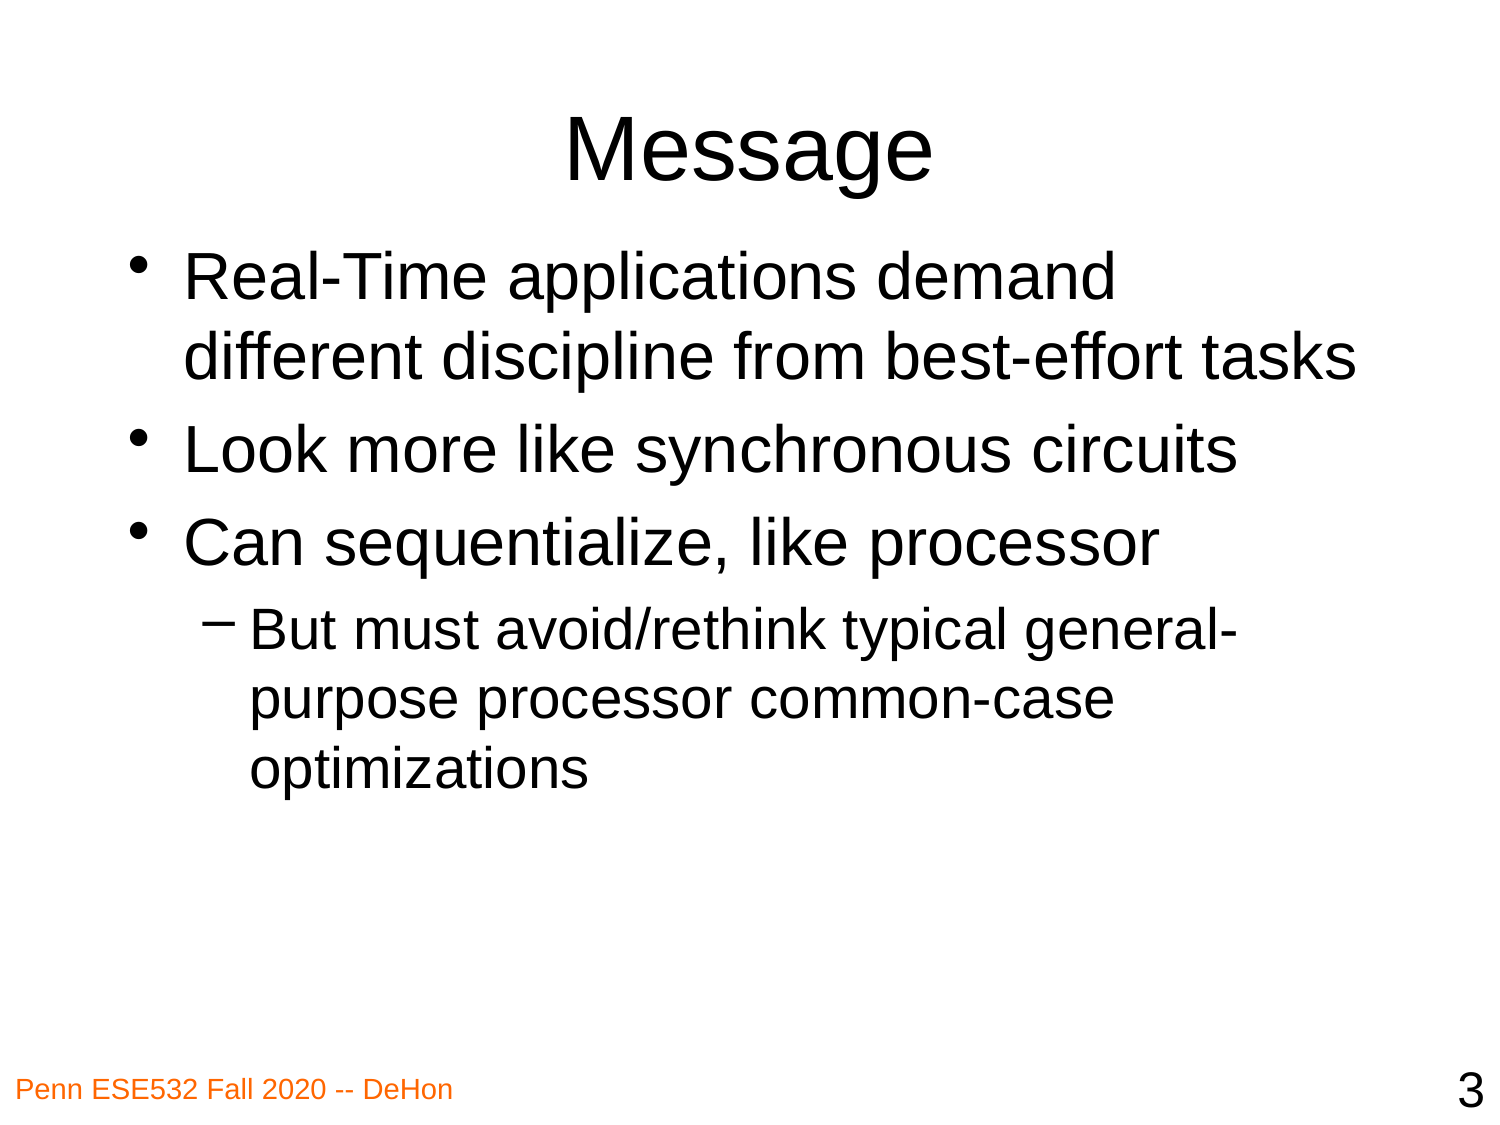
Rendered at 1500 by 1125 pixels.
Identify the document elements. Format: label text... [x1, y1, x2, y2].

slide_number Penn ESE532 Fall 2020 -- DeHon [0, 1062, 576, 1125]
title Message [112, 49, 1388, 224]
list Real-Time applications demand different discipline from best-effort tasks Look more like synchronous circuits Can sequentialize, like processor But must avoid/rethink typical general-purpose processor common-case optimizations [112, 224, 1388, 1026]
slide_number 3 [1187, 1049, 1500, 1125]
